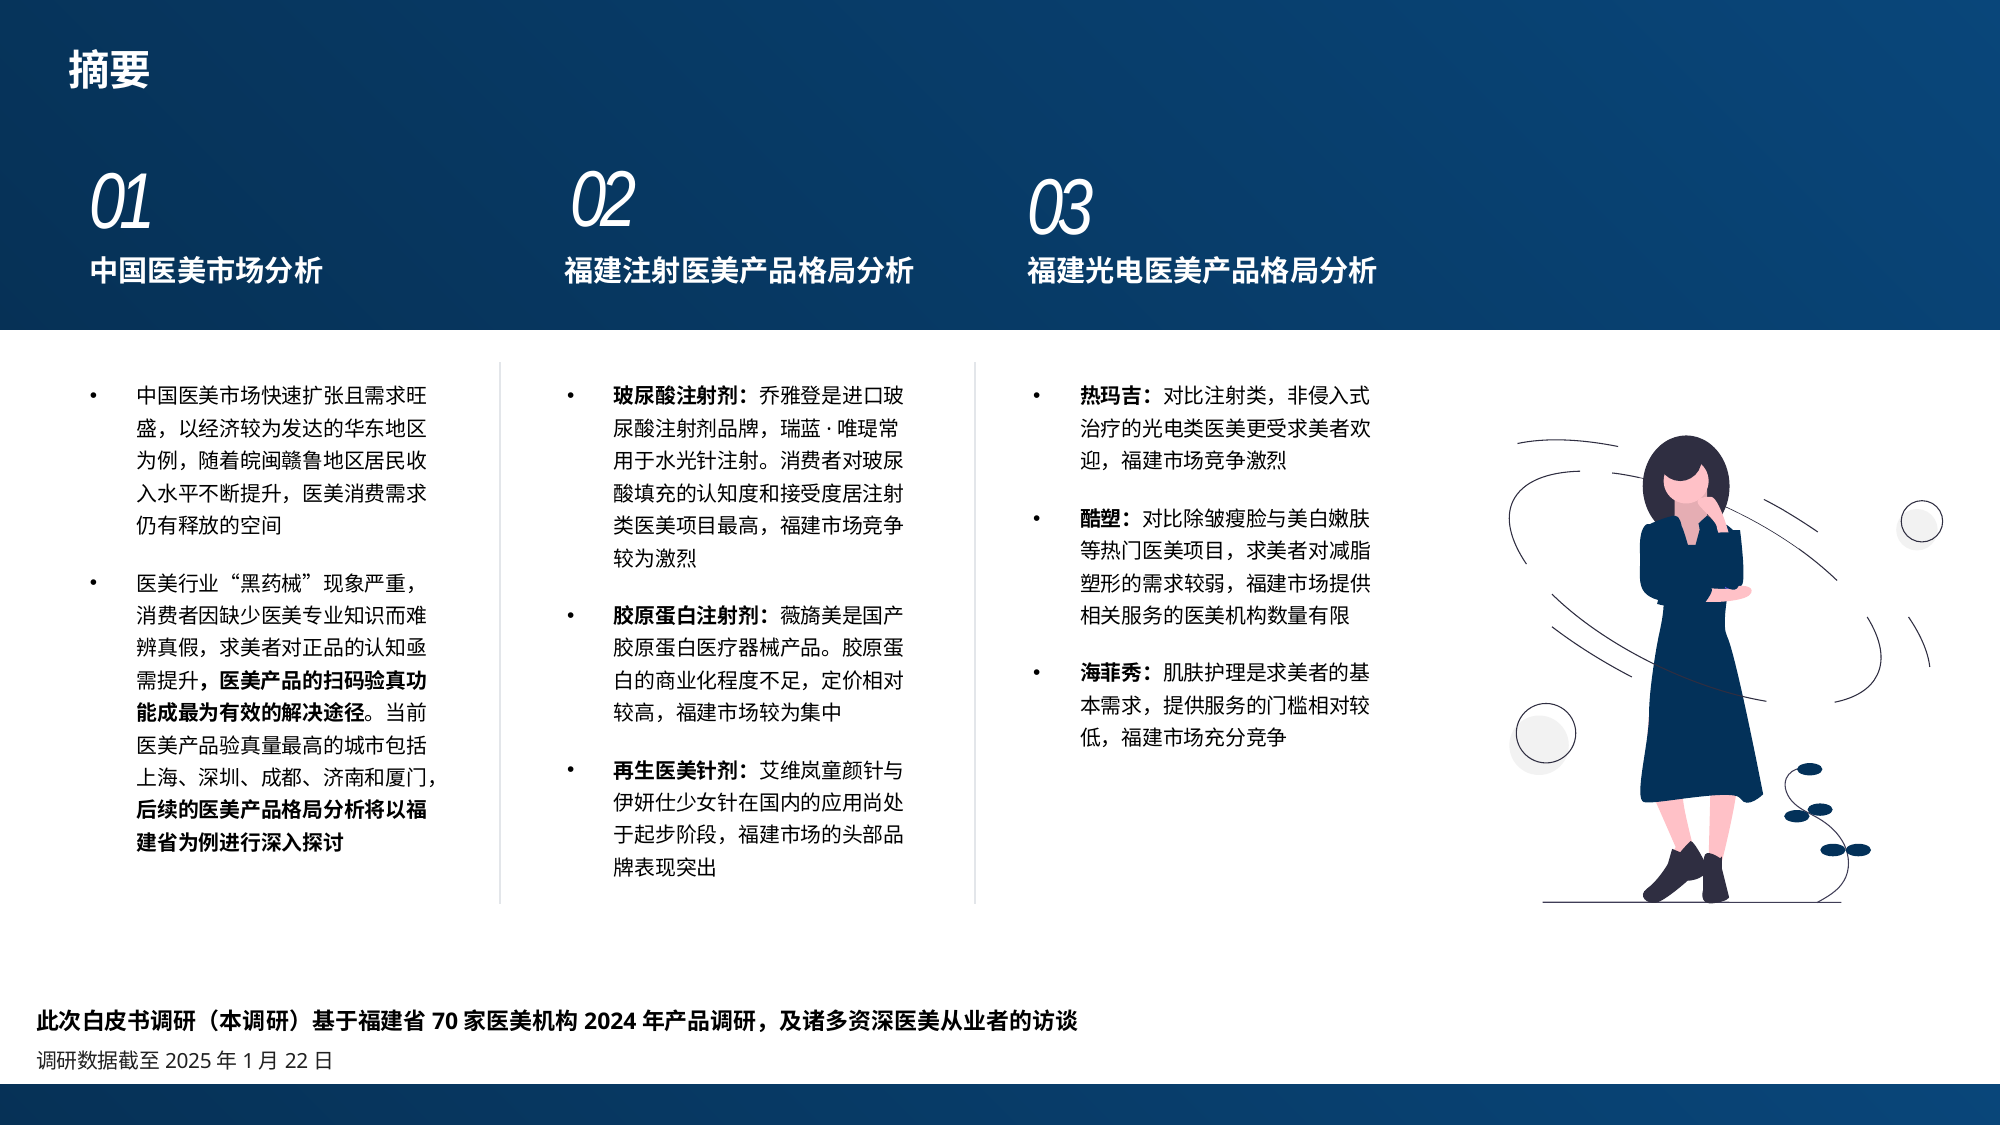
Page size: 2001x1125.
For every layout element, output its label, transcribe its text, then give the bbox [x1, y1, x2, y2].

text_box 03 福建光电医美产品格局分析 [1024, 153, 1425, 288]
text_box 中国医美市场快速扩张且需求旺盛，以经济较为发达的华东地区为例，随着皖闽赣鲁地区居民收入水平不断提升，医美消费需求仍有释放的空间 医美行业“黑药械”现象严重，消费者因缺少医美专业知识而难辨真假，求美者对正品的认知亟需提升，医美产品的扫码验真功能成最为有效的解决途径。当前医美产品验真量最高的城市包括上海、深圳、成都、济南和厦门，后续的医美产品格局分析将以福建省为例进行深入探讨 [74, 368, 448, 862]
text_box 此次白皮书调研（本调研）基于福建省70家医美机构2024年产品调研，及诸多资深医美从业者的访谈 调研数据截至2025年1月22日 [34, 990, 1471, 1073]
text_box [0, 1084, 2000, 1125]
text_box 01 中国医美市场分析 [87, 124, 326, 288]
text_box 玻尿酸注射剂：乔雅登是进口玻尿酸注射剂品牌，瑞蓝·唯瑅常用于水光针注射。消费者对玻尿酸填充的认知度和接受度居注射类医美项目最高，福建市场竞争较为激烈 胶原蛋白注射剂：薇旖美是国产胶原蛋白医疗器械产品。胶原蛋白的商业化程度不足，定价相对较高，福建市场较为集中 再生医美针剂：艾维岚童颜针与伊妍仕少女针在国内的应用尚处于起步阶段，福建市场的头部品牌表现突出 [552, 368, 925, 887]
text_box 热玛吉：对比注射类，非侵入式治疗的光电类医美更受求美者欢迎，福建市场竞争激烈 酷塑：对比除皱瘦脸与美白嫩肤等热门医美项目，求美者对减脂塑形的需求较弱，福建市场提供相关服务的医美机构数量有限 海菲秀：肌肤护理是求美者的基本需求，提供服务的门槛相对较低，福建市场充分竞争 [1018, 368, 1391, 758]
text_box [0, 0, 2000, 330]
text_box 摘要 [66, 42, 154, 95]
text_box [1504, 435, 1943, 906]
text_box 02 福建注射医美产品格局分析 [562, 117, 938, 288]
